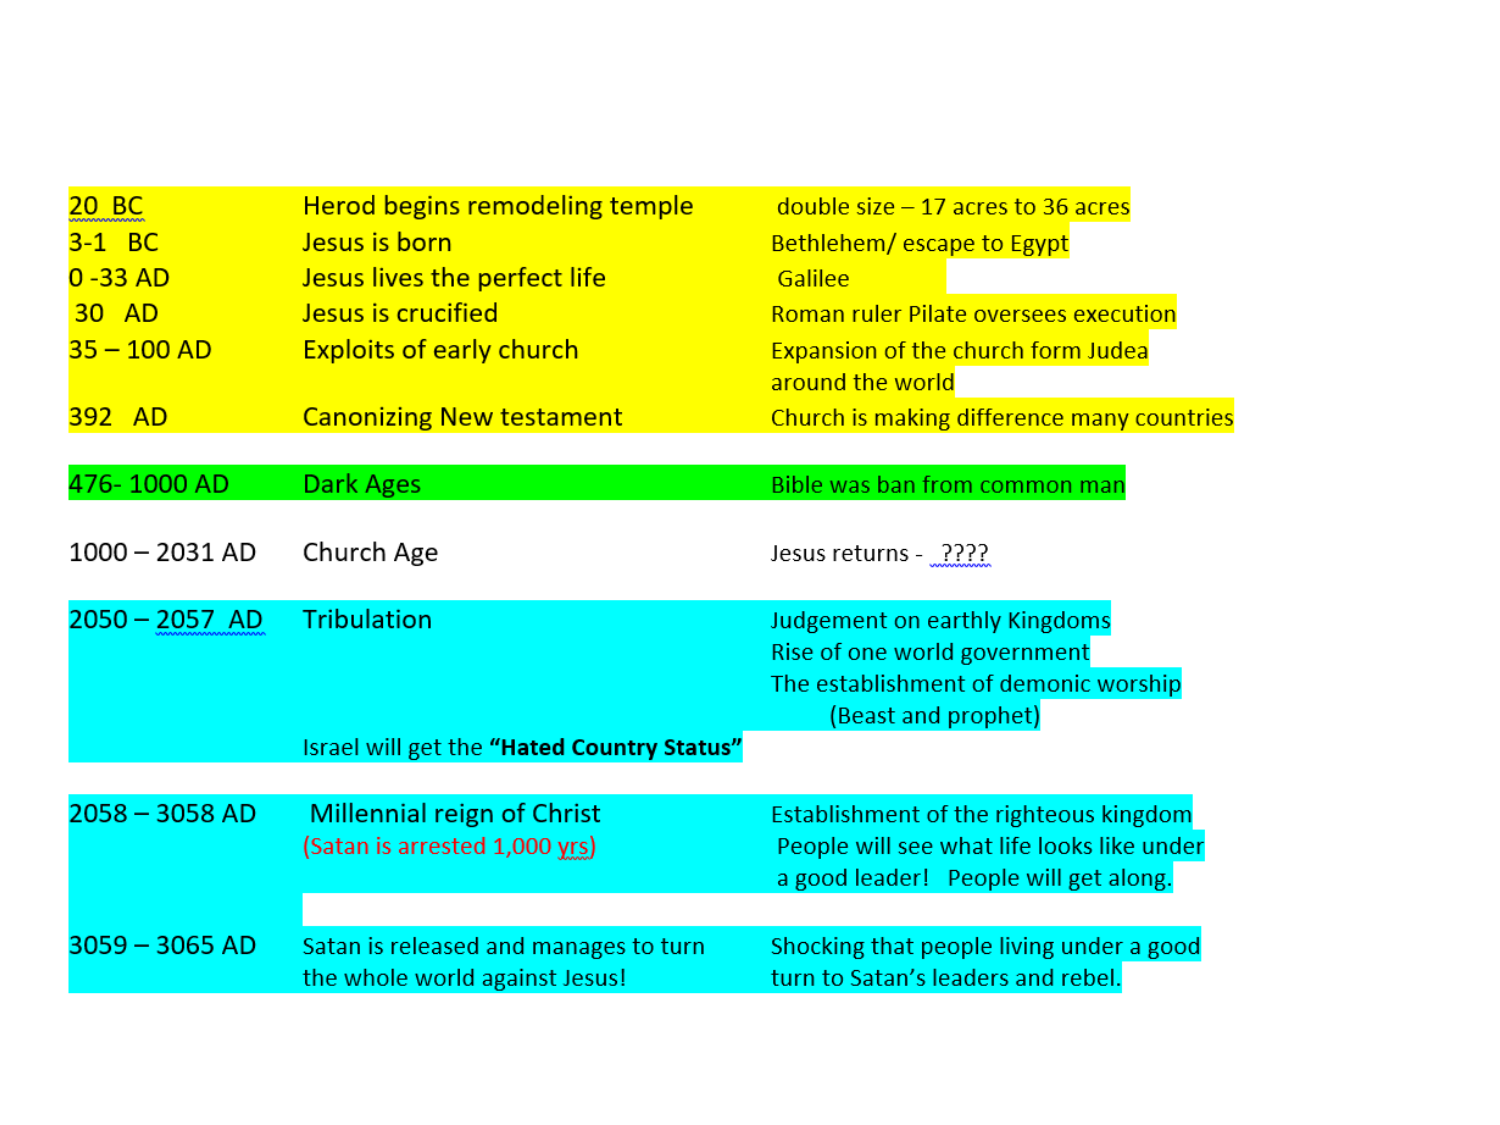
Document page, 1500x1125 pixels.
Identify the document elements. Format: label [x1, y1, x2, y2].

list [43, 167, 1266, 1014]
